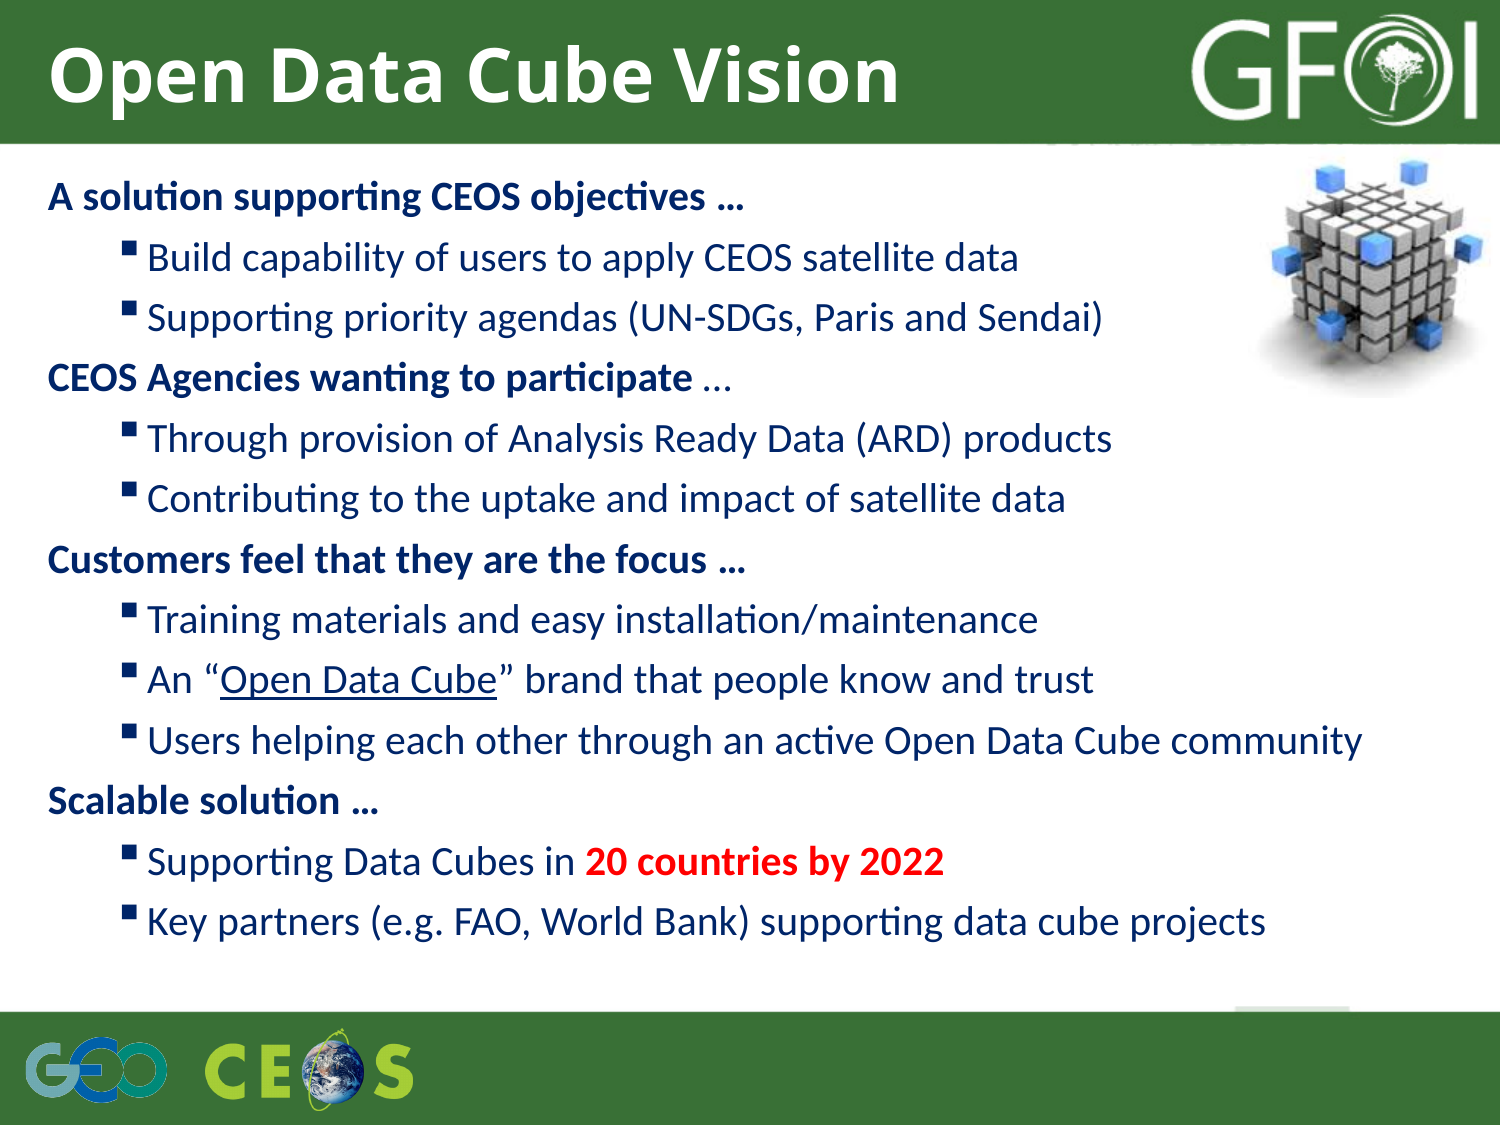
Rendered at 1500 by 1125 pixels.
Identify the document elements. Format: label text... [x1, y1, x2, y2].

title Open Data Cube Vision [33, 20, 1142, 161]
text_box A solution supporting CEOS objectives … Build capability of users to apply CEOS satellite data Supporting priority agendas (UN-SDGs, Paris and Sendai) CEOS Agencies wanting to participate … Through provision of Analysis Ready Data (ARD) products Contributing to the uptake and impact of satellite data Customers feel that they are the focus … Training materials and easy installation/maintenance An “Open Data Cube” brand that people know and trust Users helping each other through an active Open Data Cube community Scalable solution … Supporting Data Cubes in 20 countries by 2022 Key partners (e.g. FAO, World Bank) supporting data cube projects [33, 161, 1480, 961]
picture [0, 0, 1500, 1125]
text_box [297, 1030, 454, 1088]
